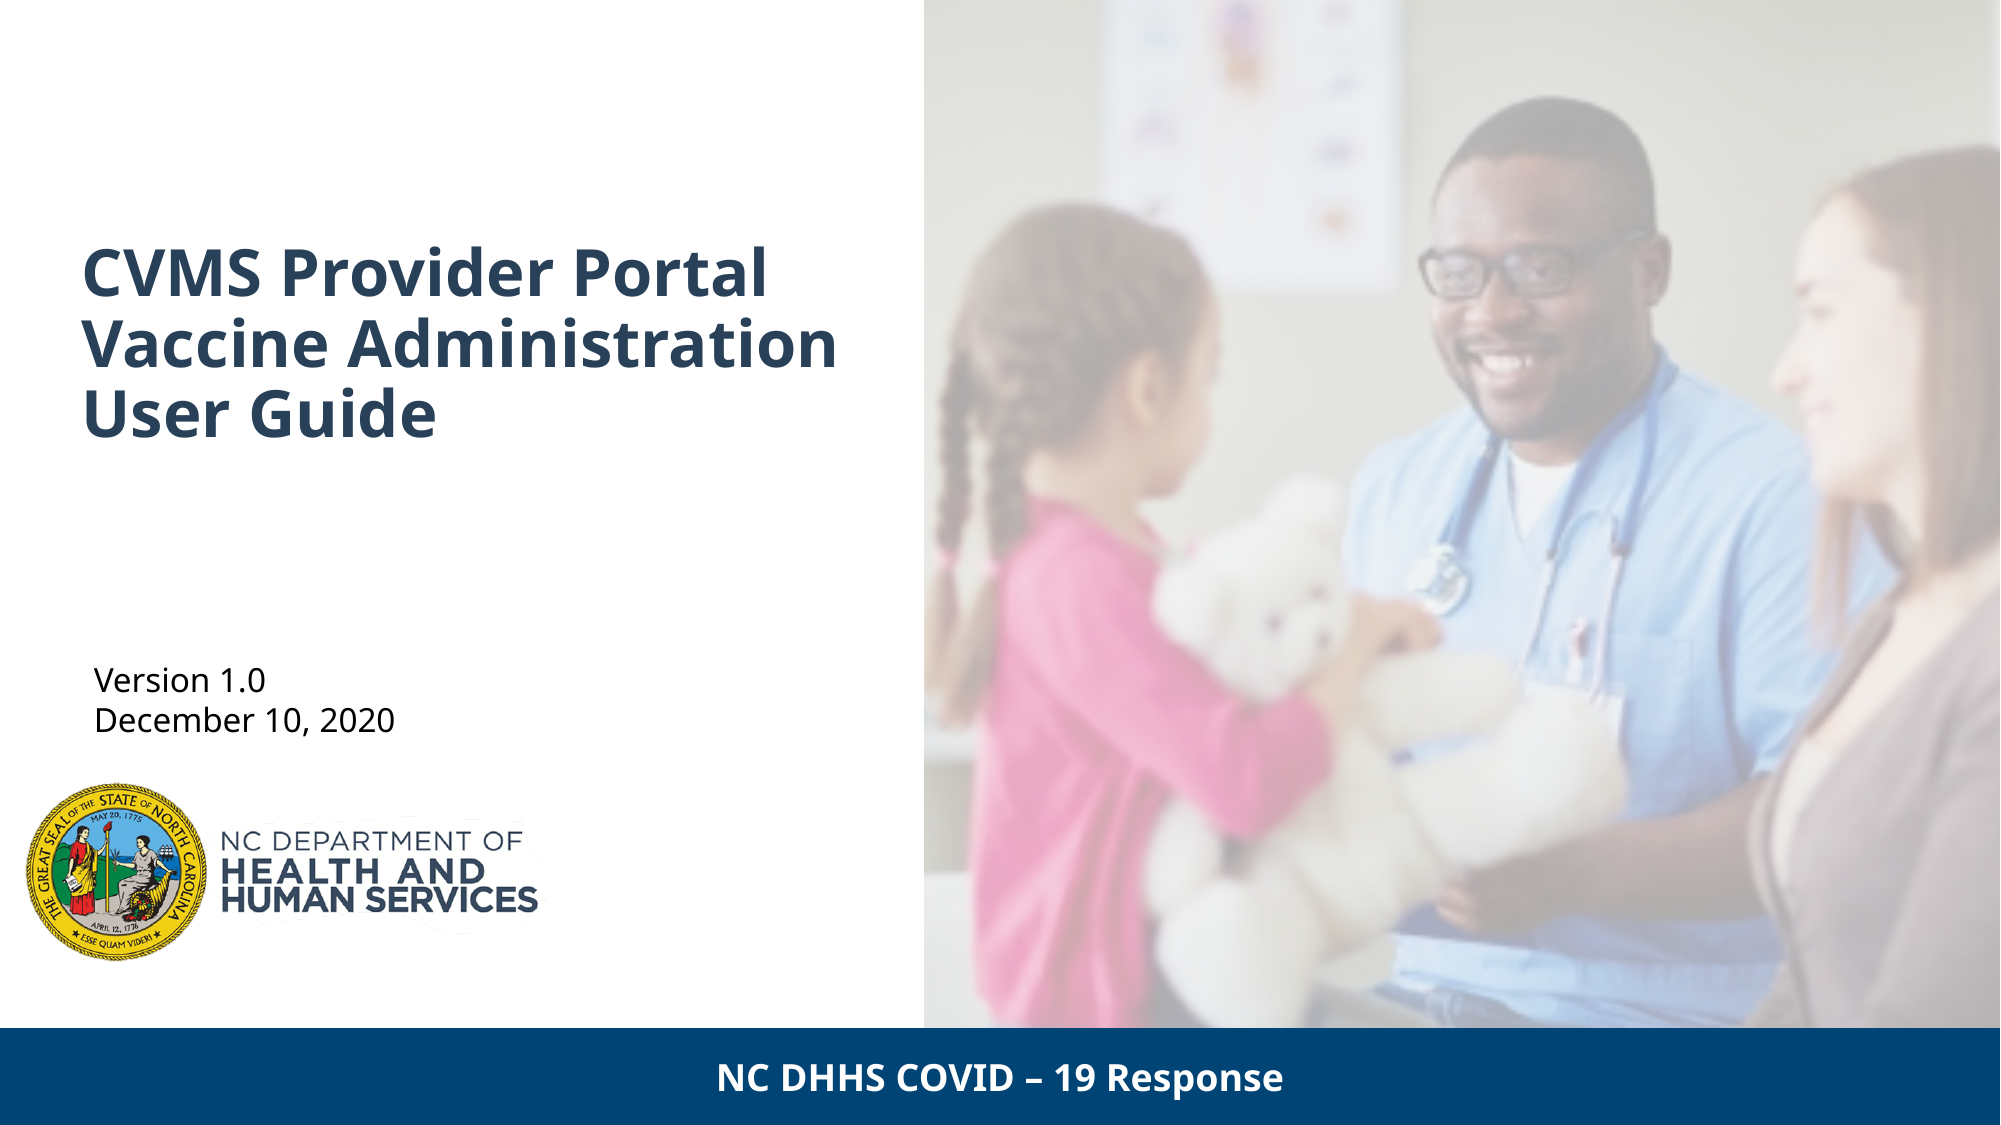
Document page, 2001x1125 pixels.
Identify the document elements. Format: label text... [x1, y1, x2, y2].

text_box NC DHHS COVID – 19 Response [0, 1027, 2000, 1125]
title CVMS Provider Portal Vaccine Administration User Guide [66, 215, 867, 476]
subtitle Version 1.0 December 10, 2020 [78, 580, 694, 747]
picture [21, 754, 547, 1027]
